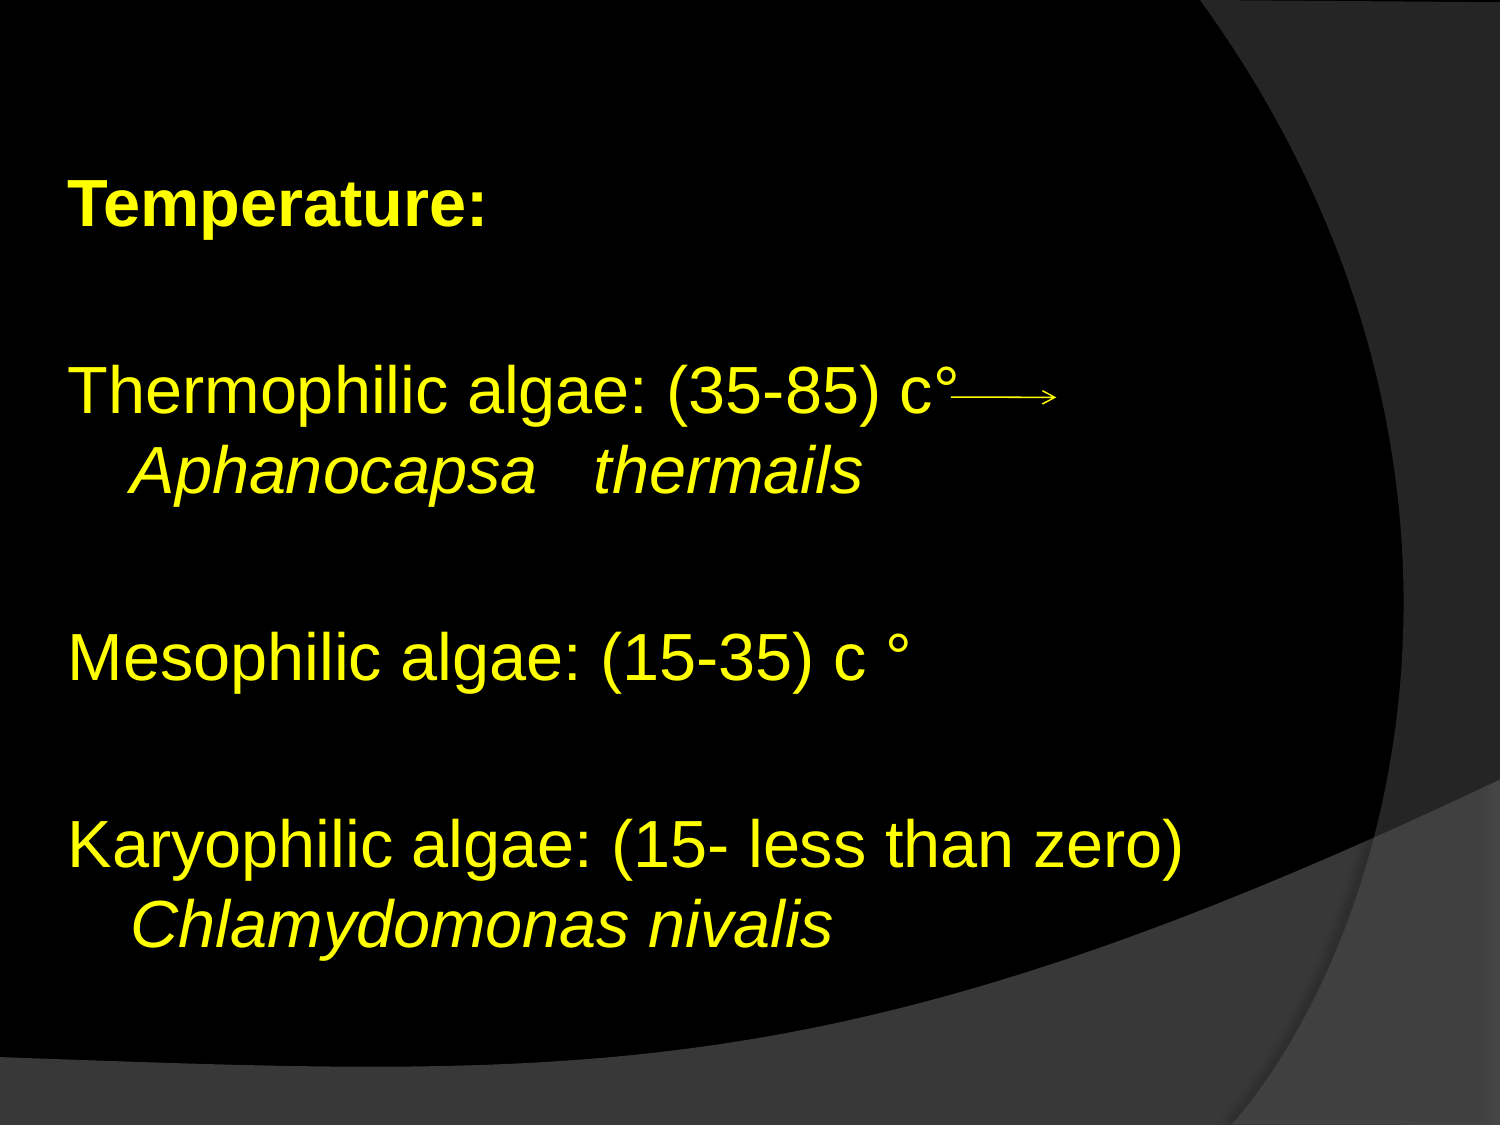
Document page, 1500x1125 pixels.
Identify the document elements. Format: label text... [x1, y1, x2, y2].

list Temperature: Thermophilic algae: (35-85) c° Aphanocapsa thermails Mesophilic algae: (15-35) c ° Karyophilic algae: (15- less than zero) Chlamydomonas nivalis [46, 152, 1449, 1090]
